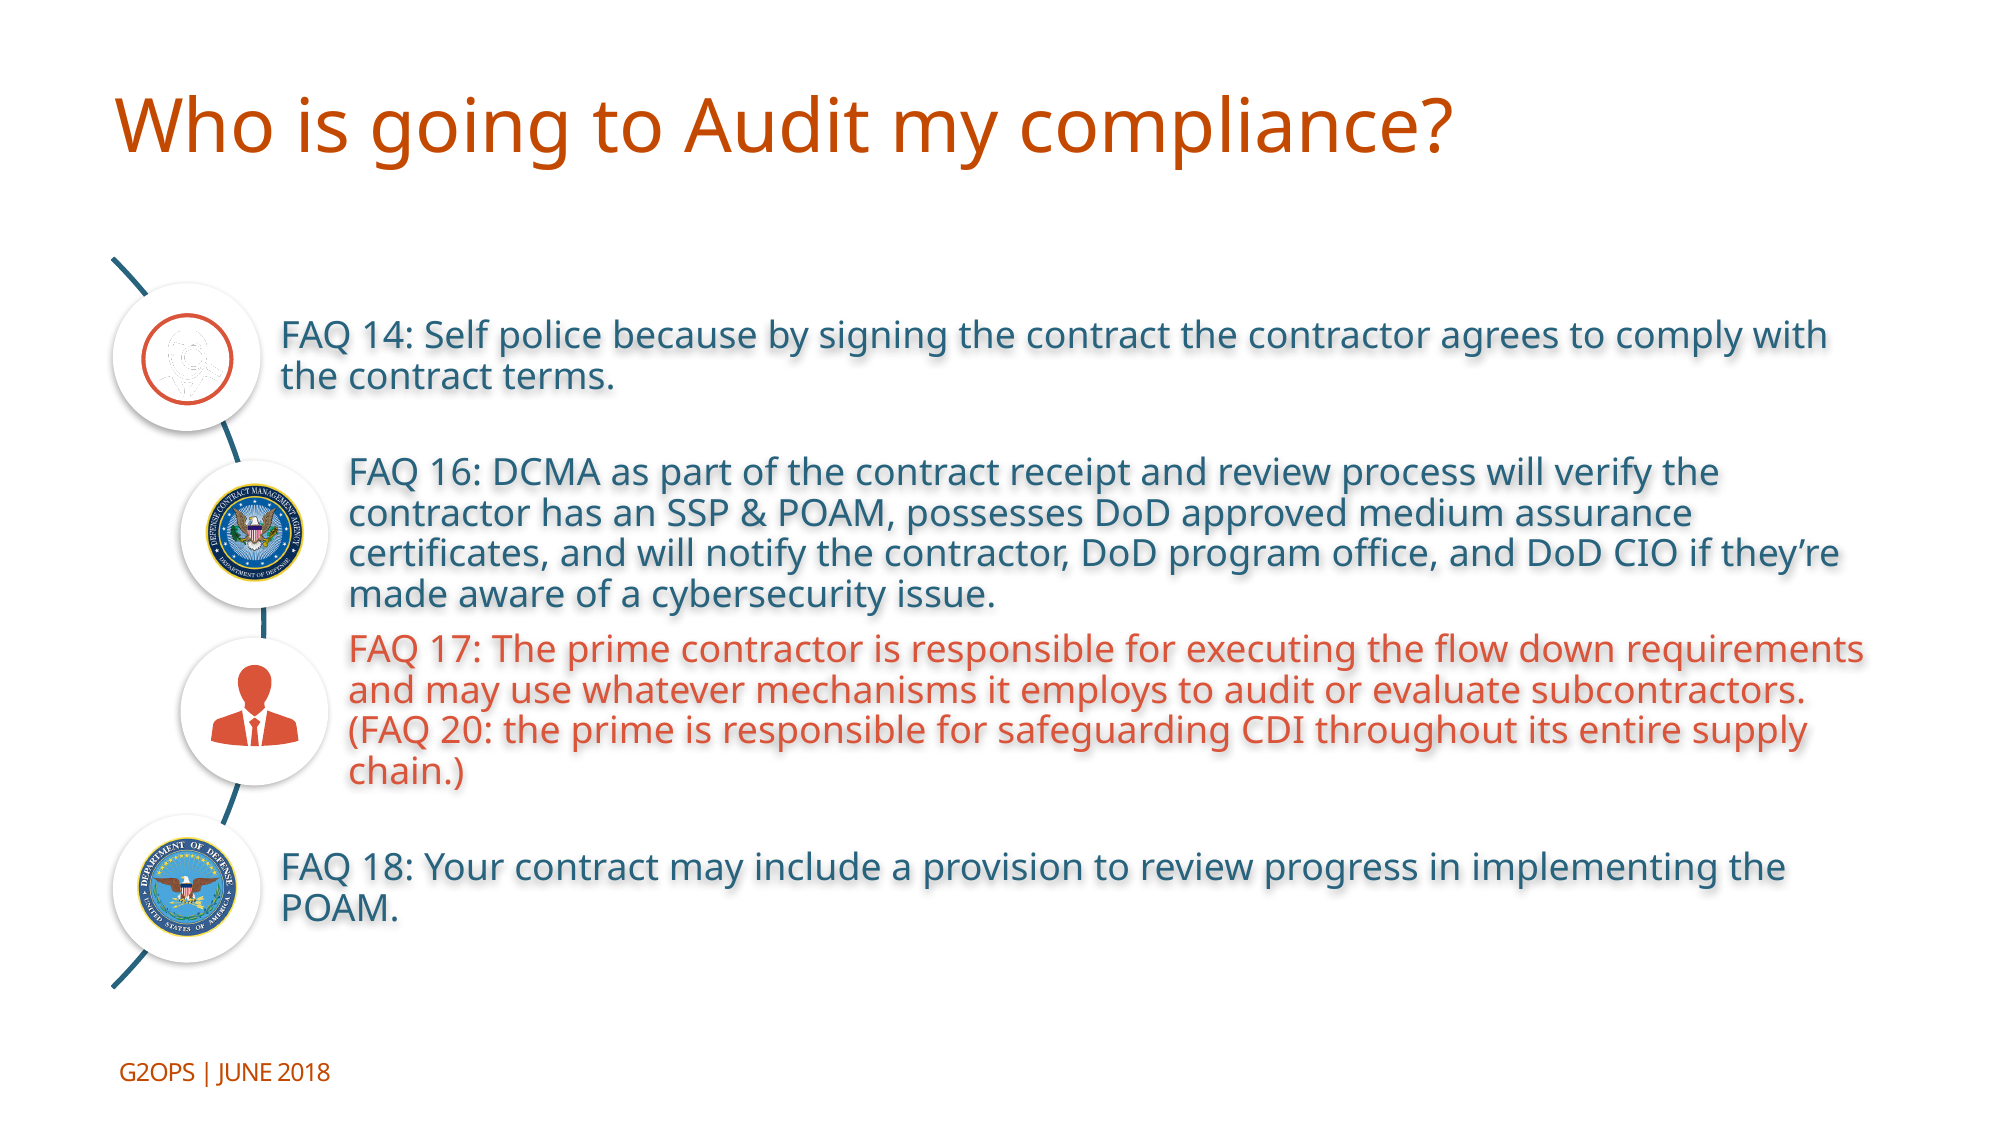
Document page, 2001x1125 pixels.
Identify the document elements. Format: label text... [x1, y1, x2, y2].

picture [205, 483, 304, 582]
title Who is going to Audit my compliance? [114, 40, 1915, 176]
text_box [99, 238, 1901, 1008]
picture [137, 837, 238, 937]
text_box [138, 310, 236, 408]
